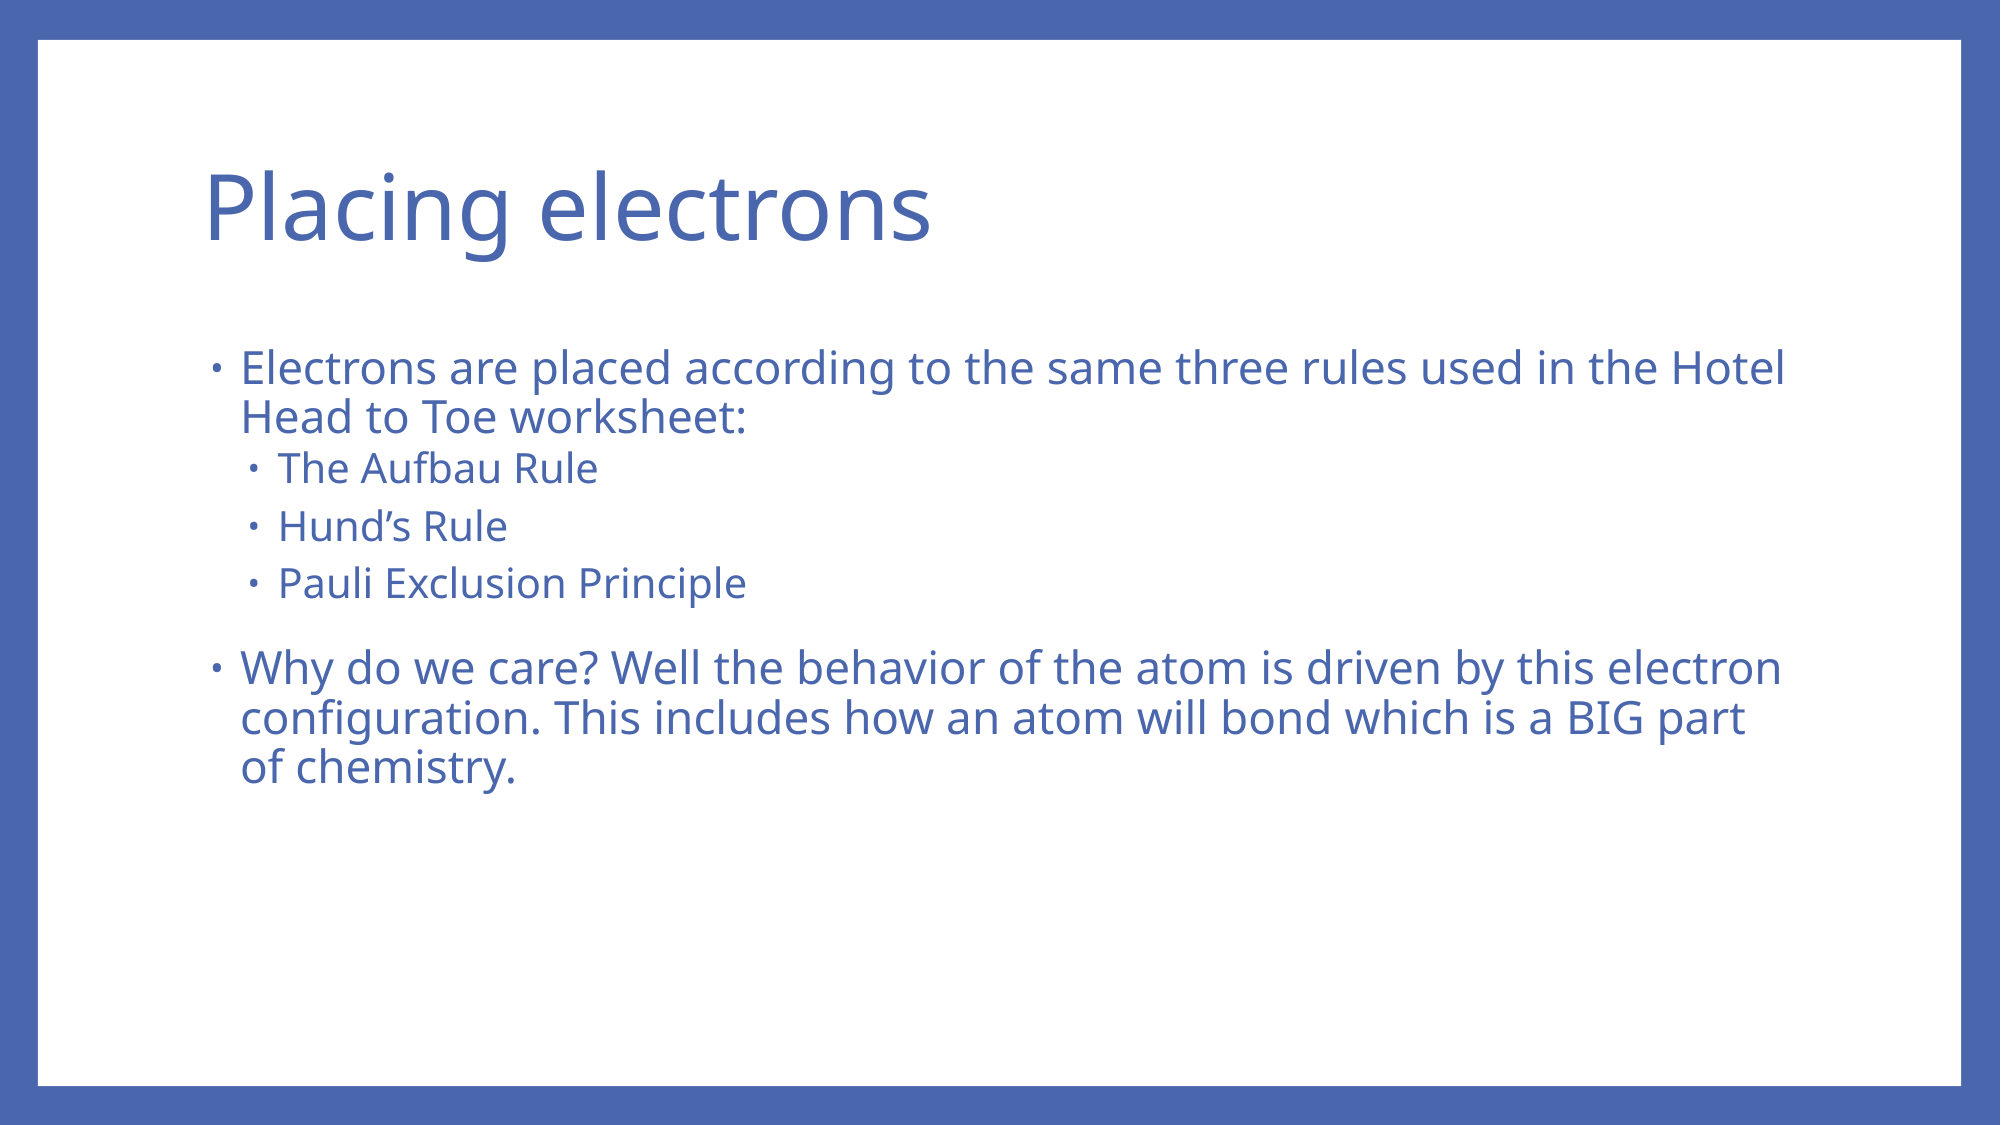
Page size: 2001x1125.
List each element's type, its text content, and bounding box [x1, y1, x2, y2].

title Placing electrons [187, 99, 1808, 323]
list Electrons are placed according to the same three rules used in the Hotel Head to Toe worksheet: The Aufbau Rule Hund’s Rule Pauli Exclusion Principle Why do we care? Well the behavior of the atom is driven by this electron configuration. This includes how an atom will bond which is a BIG part of chemistry. [187, 337, 1808, 1000]
